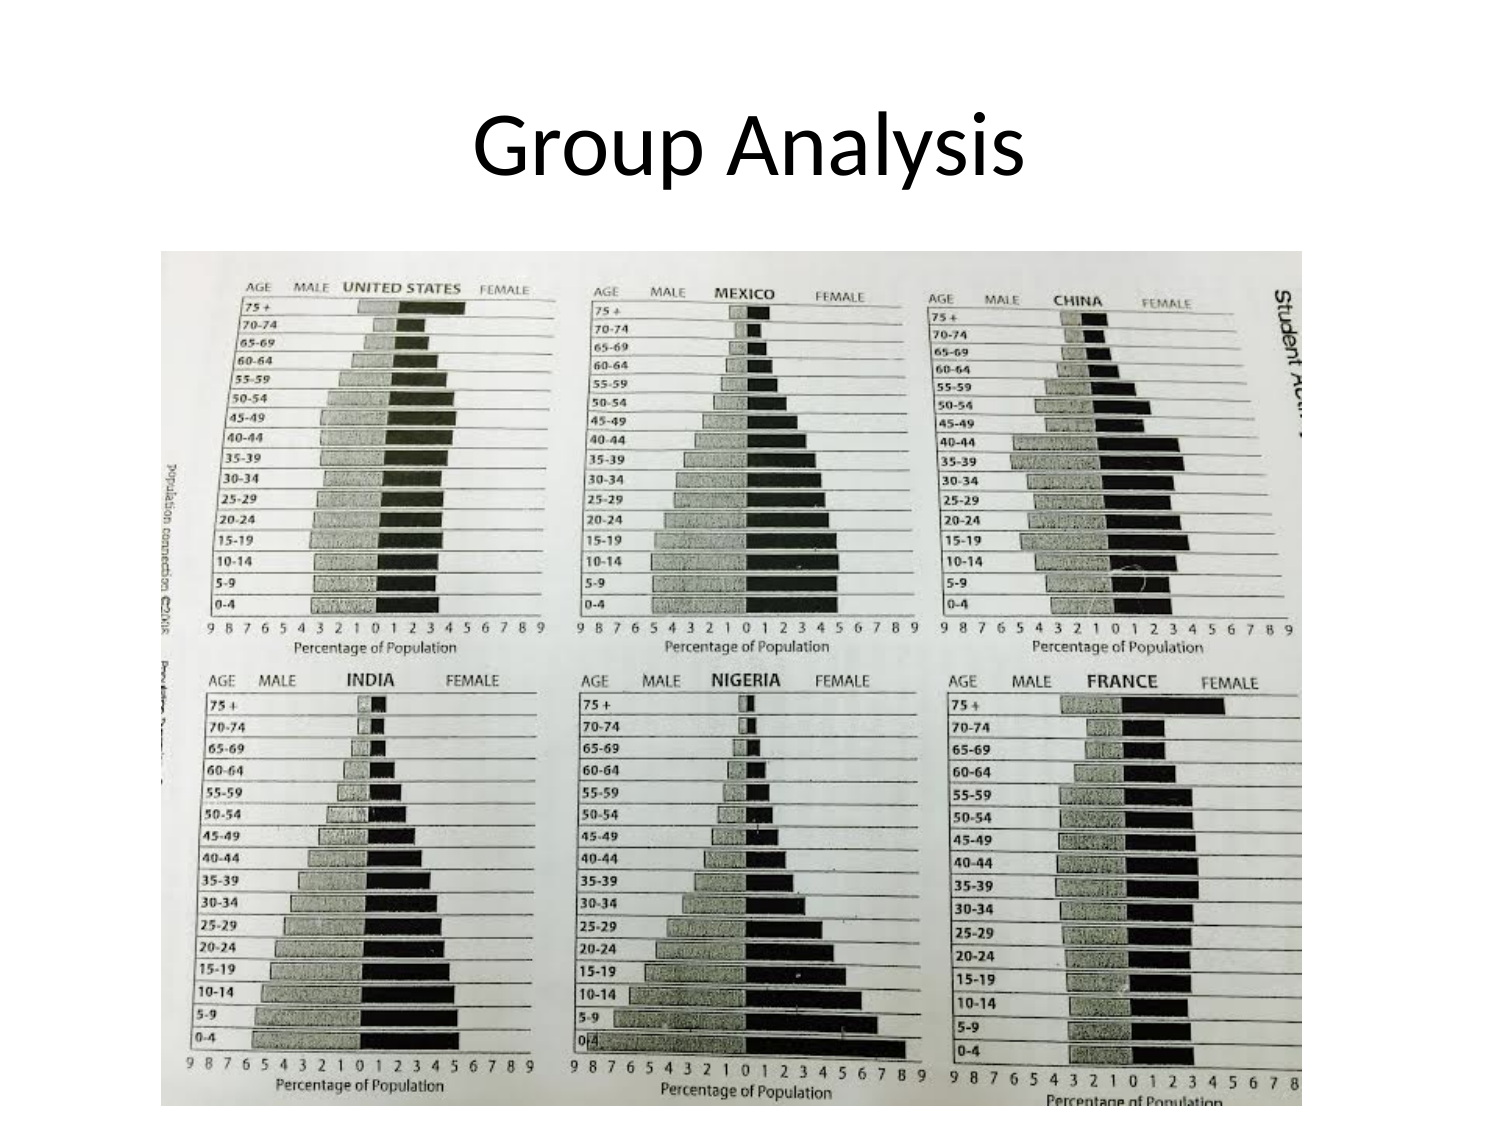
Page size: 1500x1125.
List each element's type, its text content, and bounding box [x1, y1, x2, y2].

picture [161, 250, 1302, 1106]
title Group Analysis [75, 45, 1425, 233]
